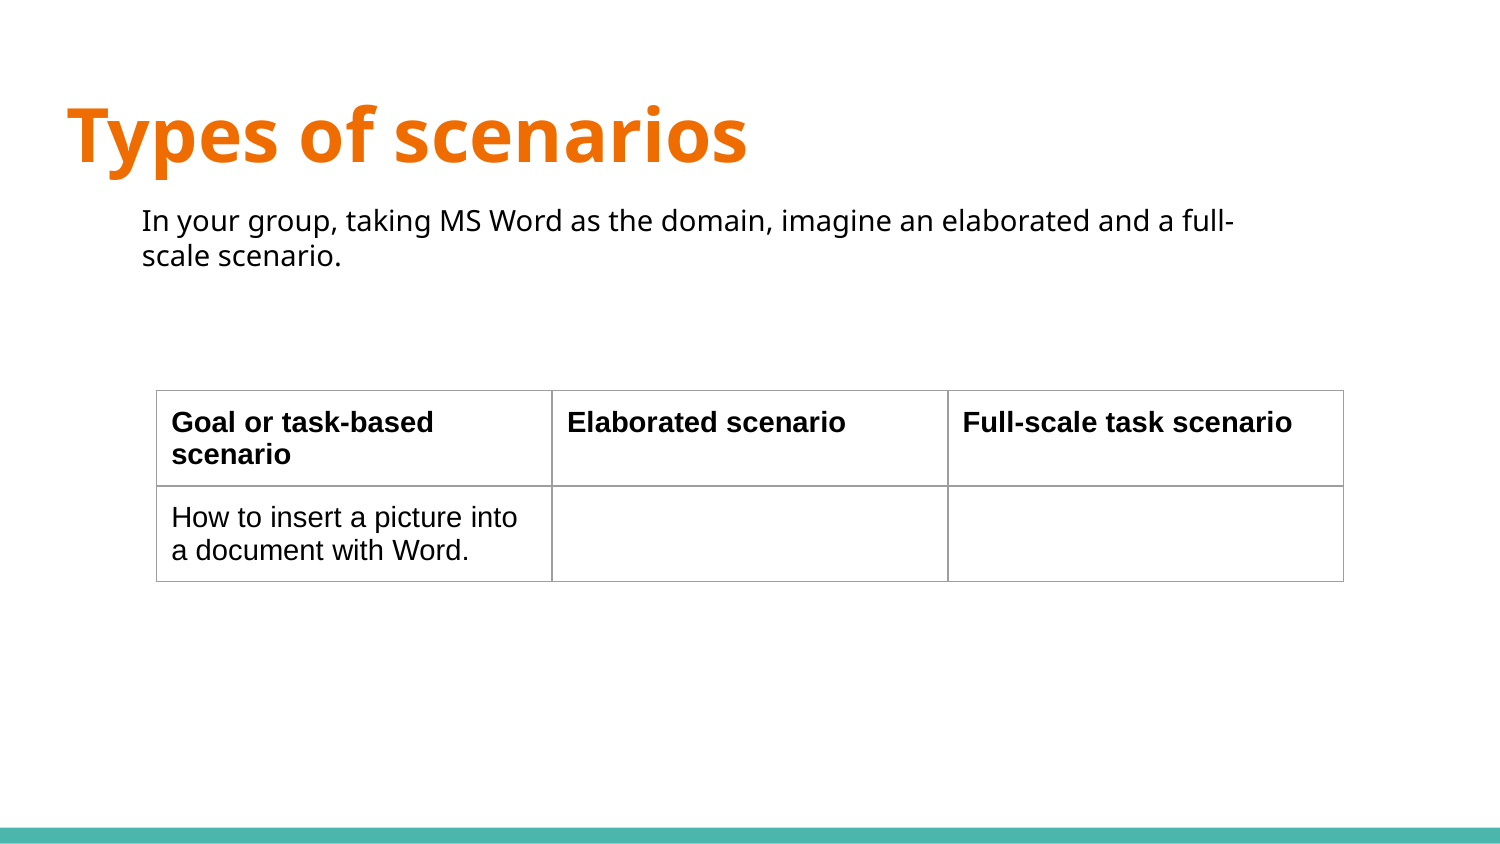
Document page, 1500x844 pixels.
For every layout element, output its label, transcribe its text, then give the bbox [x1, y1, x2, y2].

table_header Elaborated scenario [553, 391, 947, 485]
text_box In your group, taking MS Word as the domain, imagine an elaborated and a full-scale scenario. [126, 187, 1287, 304]
table_cell [553, 487, 947, 581]
table_header Goal or task-based scenario [157, 391, 551, 485]
table_header Full-scale task scenario [949, 391, 1343, 485]
table_cell How to insert a picture into a document with Word. [157, 487, 551, 581]
title Types of scenarios [51, 72, 1449, 189]
table_cell [949, 487, 1343, 581]
